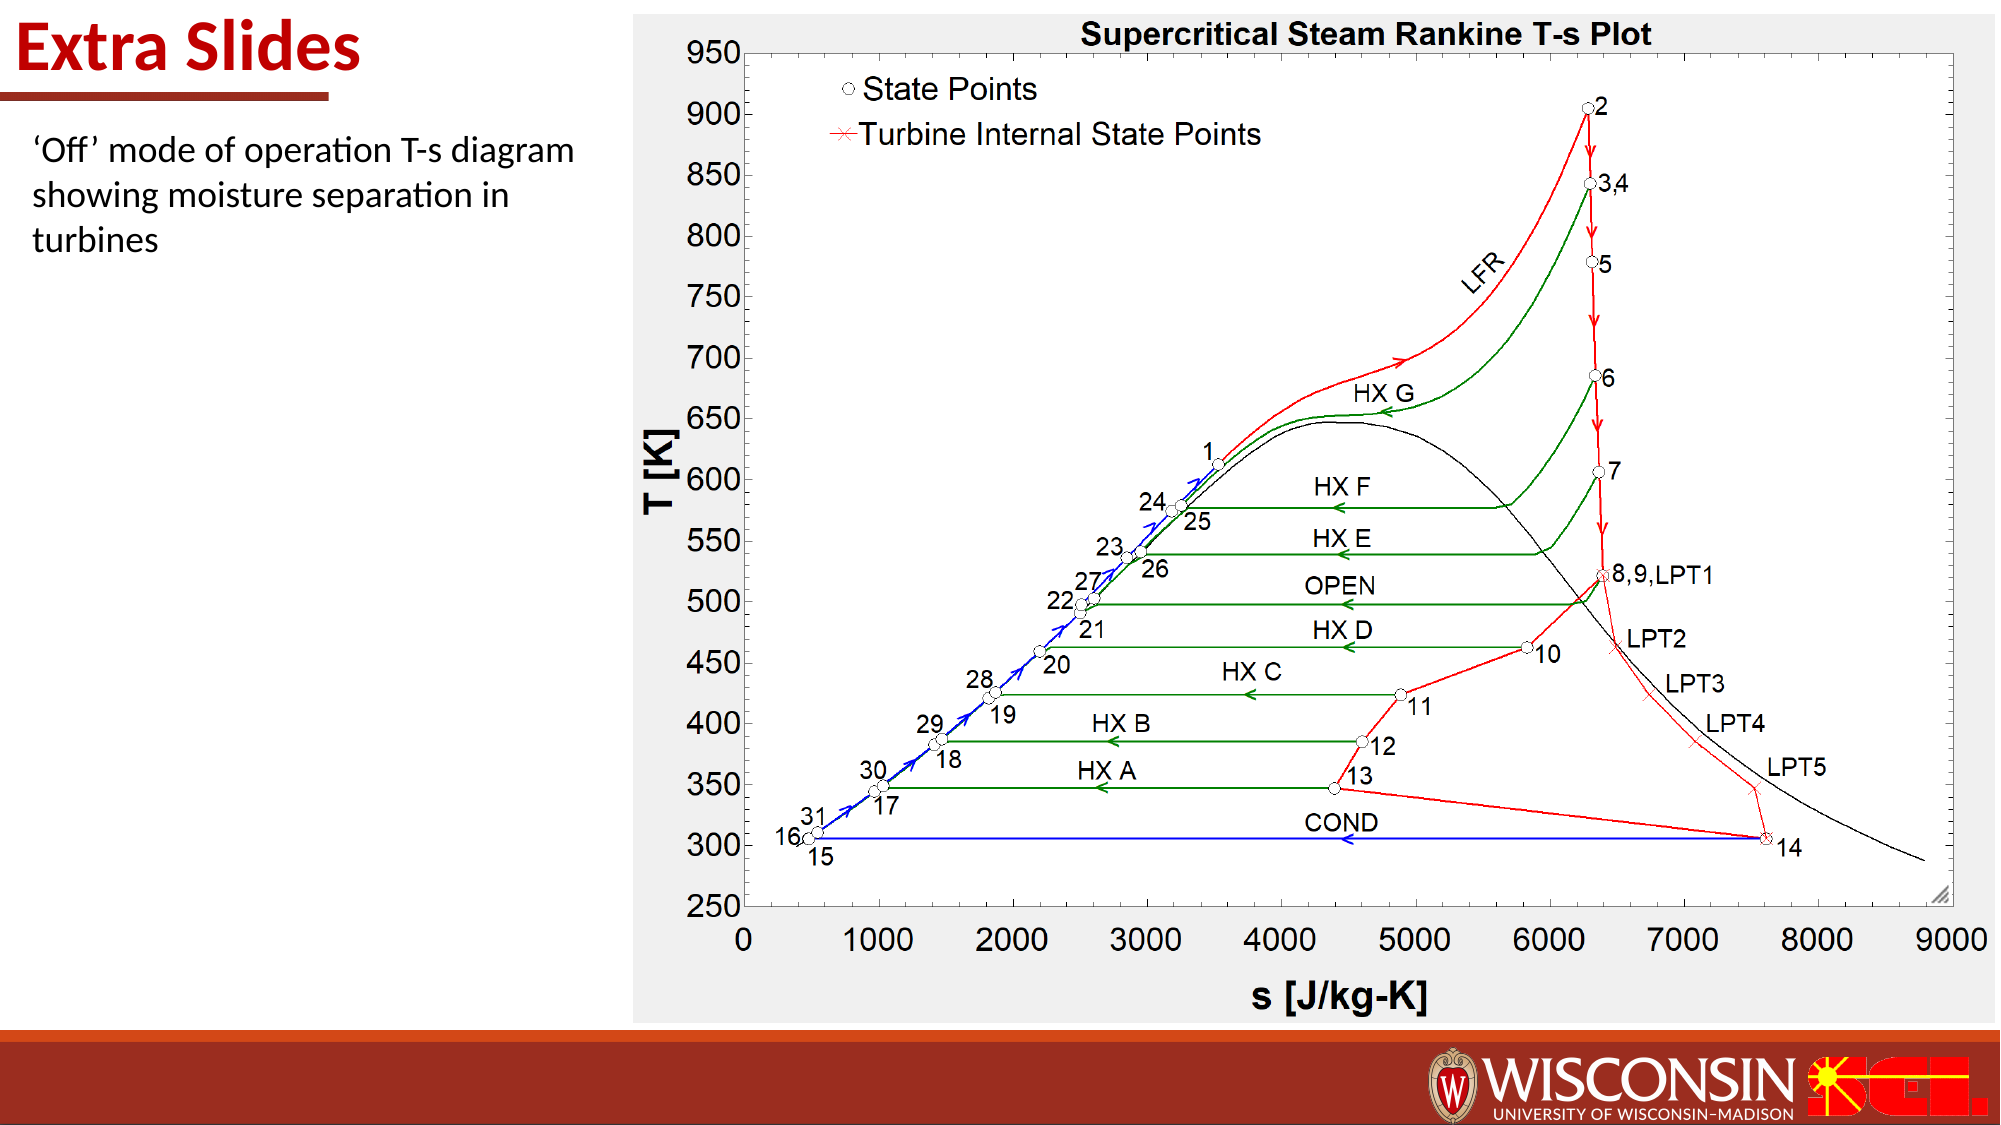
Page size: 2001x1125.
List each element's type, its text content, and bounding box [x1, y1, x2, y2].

text_box ‘Off’ mode of operation T-s diagram showing moisture separation in turbines [17, 117, 616, 268]
picture [0, 1030, 2000, 1125]
picture [0, 92, 329, 101]
subtitle Extra Slides [0, 0, 689, 113]
picture [633, 14, 1995, 1023]
